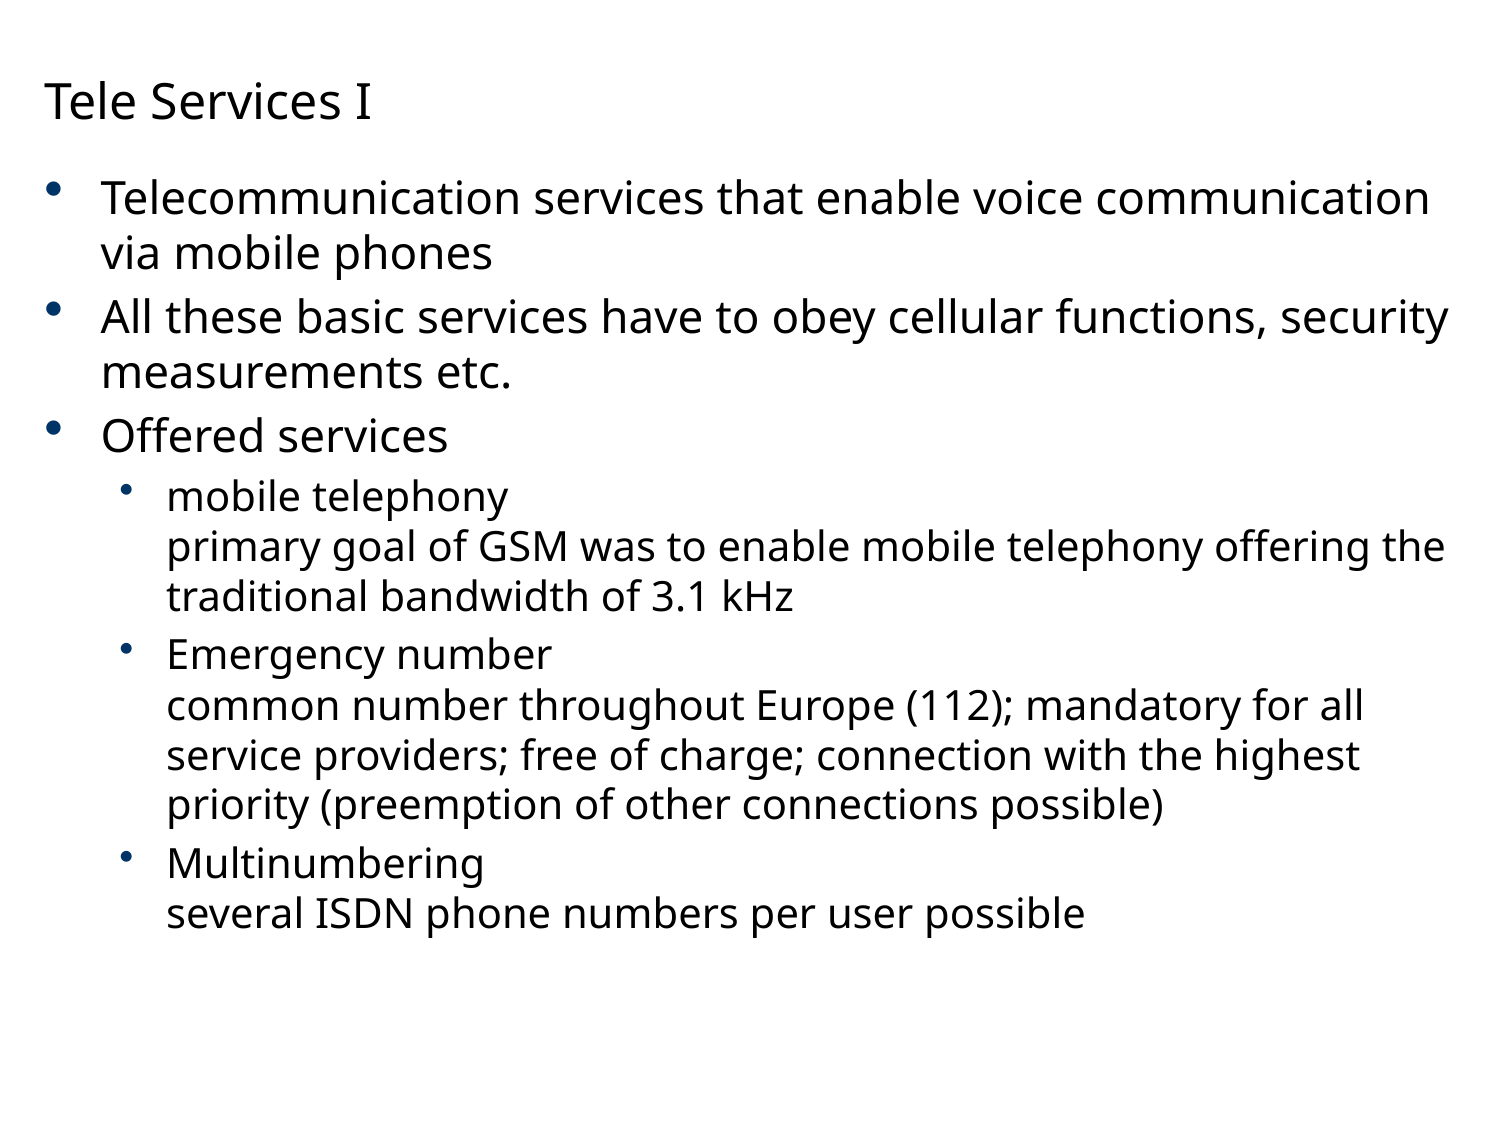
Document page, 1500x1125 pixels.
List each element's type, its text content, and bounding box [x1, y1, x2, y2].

title Tele Services I [29, 0, 1022, 138]
list Telecommunication services that enable voice communication via mobile phones All these basic services have to obey cellular functions, security measurements etc. Offered services mobile telephony primary goal of GSM was to enable mobile telephony offering the traditional bandwidth of 3.1 kHz Emergency number common number throughout Europe (112); mandatory for all service providers; free of charge; connection with the highest priority (preemption of other connections possible) Multinumbering several ISDN phone numbers per user possible [29, 160, 1471, 1039]
